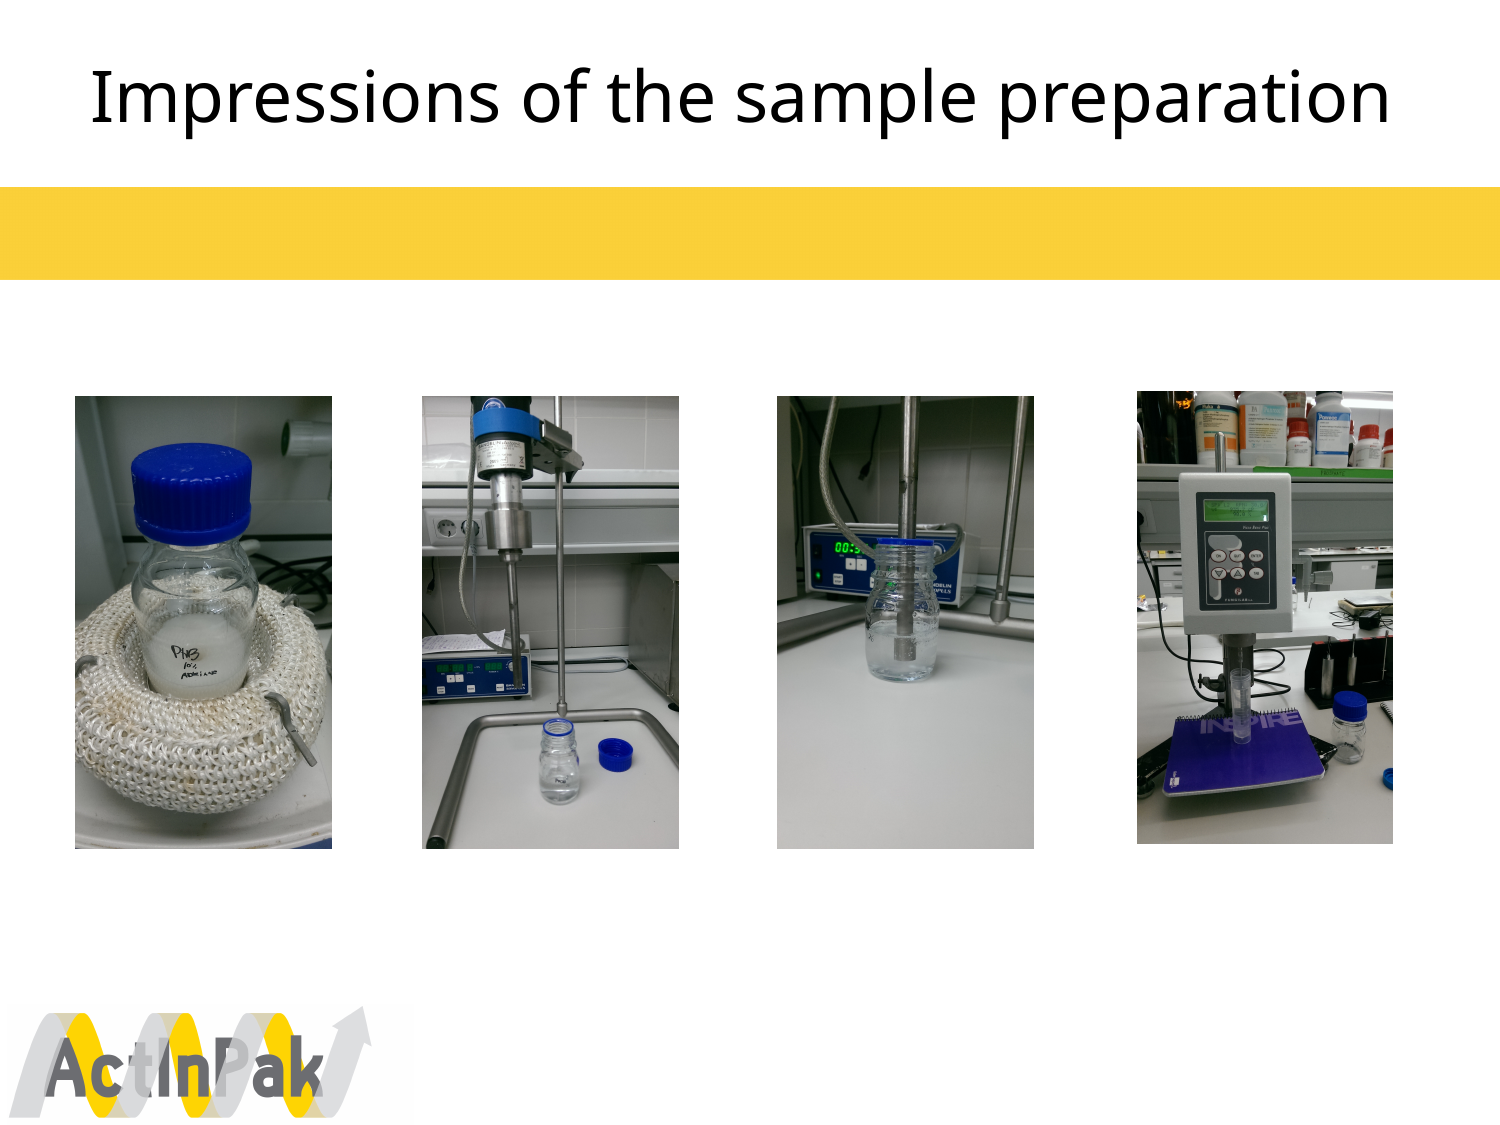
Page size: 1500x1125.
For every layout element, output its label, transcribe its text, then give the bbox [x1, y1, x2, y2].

picture [7, 1004, 414, 1125]
picture [422, 396, 679, 849]
picture [1137, 391, 1394, 844]
picture [777, 396, 1034, 849]
title Impressions of the sample preparation [75, 0, 1425, 188]
picture [0, 187, 1500, 280]
picture [75, 396, 332, 849]
